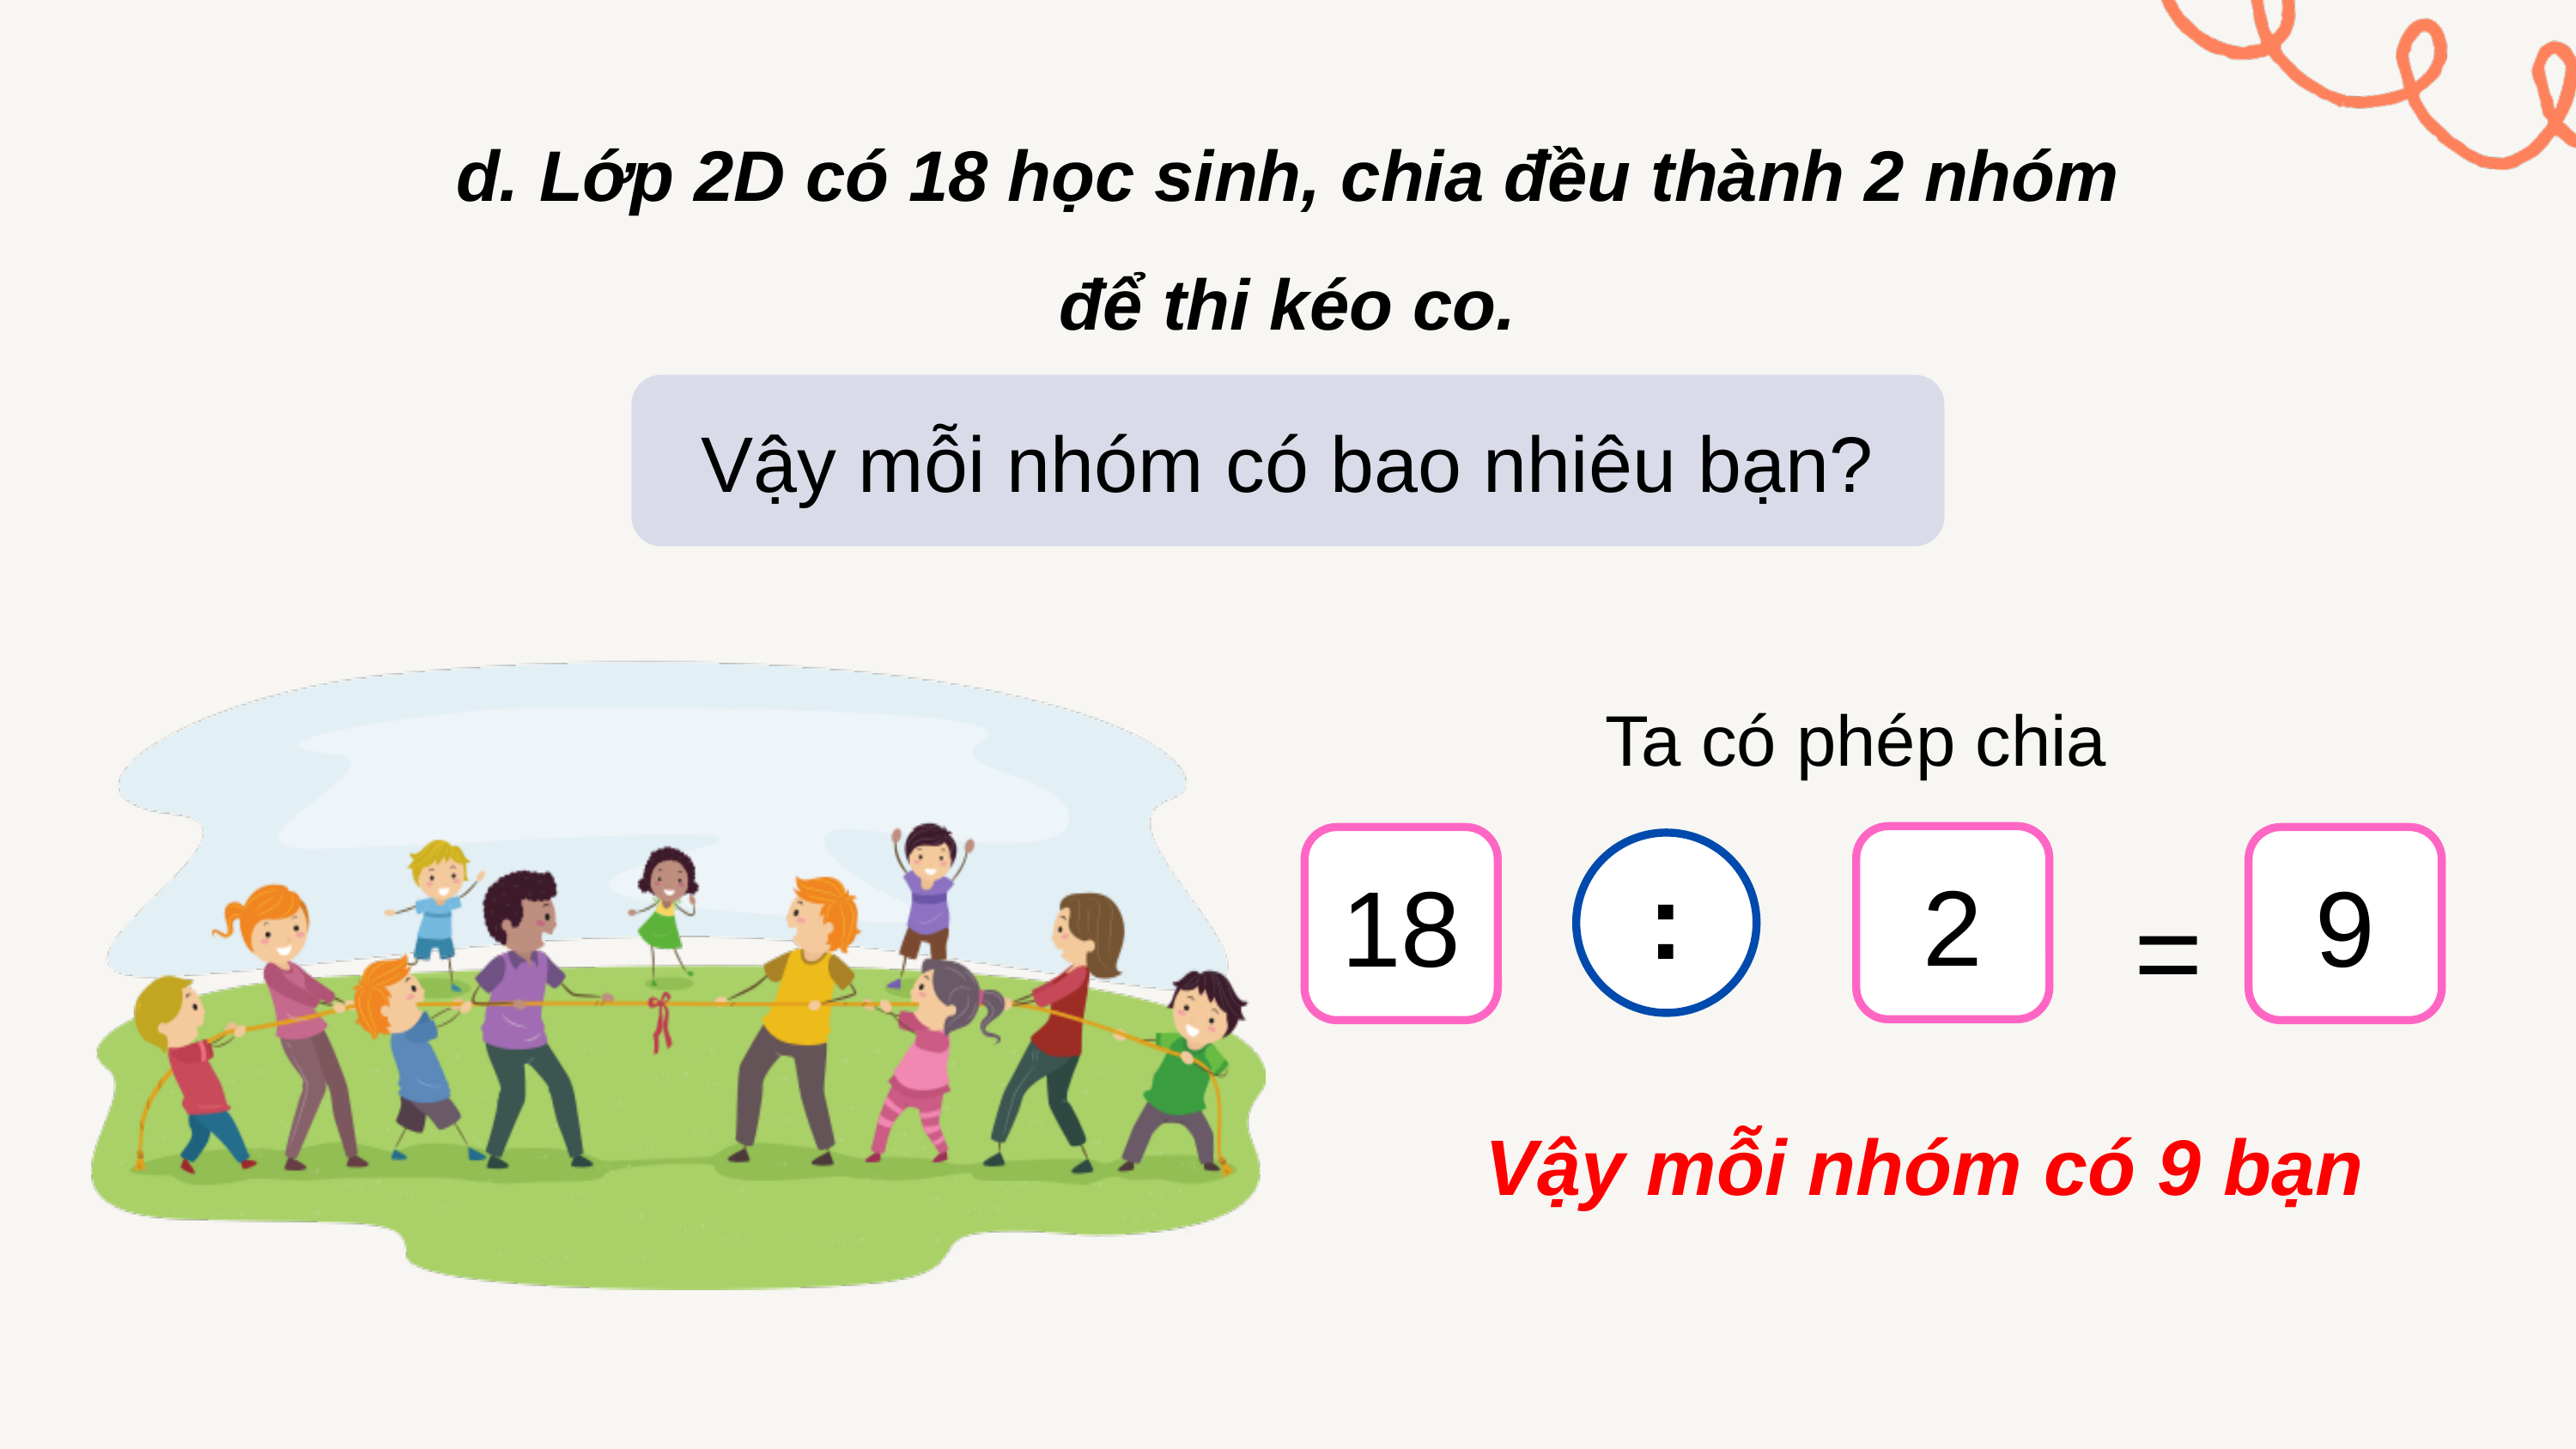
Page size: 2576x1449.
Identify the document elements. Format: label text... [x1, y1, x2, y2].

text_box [1304, 798, 2442, 1021]
picture [2143, 0, 2576, 173]
text_box Vậy mỗi nhóm có bao nhiêu bạn? [631, 374, 1945, 547]
picture [0, 646, 1266, 1291]
text_box Vậy mỗi nhóm có 9 bạn [1391, 1063, 2458, 1218]
text_box d. Lớp 2D có 18 học sinh, chia đều thành 2 nhóm để thi kéo co. [404, 80, 2172, 351]
text_box Ta có phép chia [1540, 646, 2172, 787]
